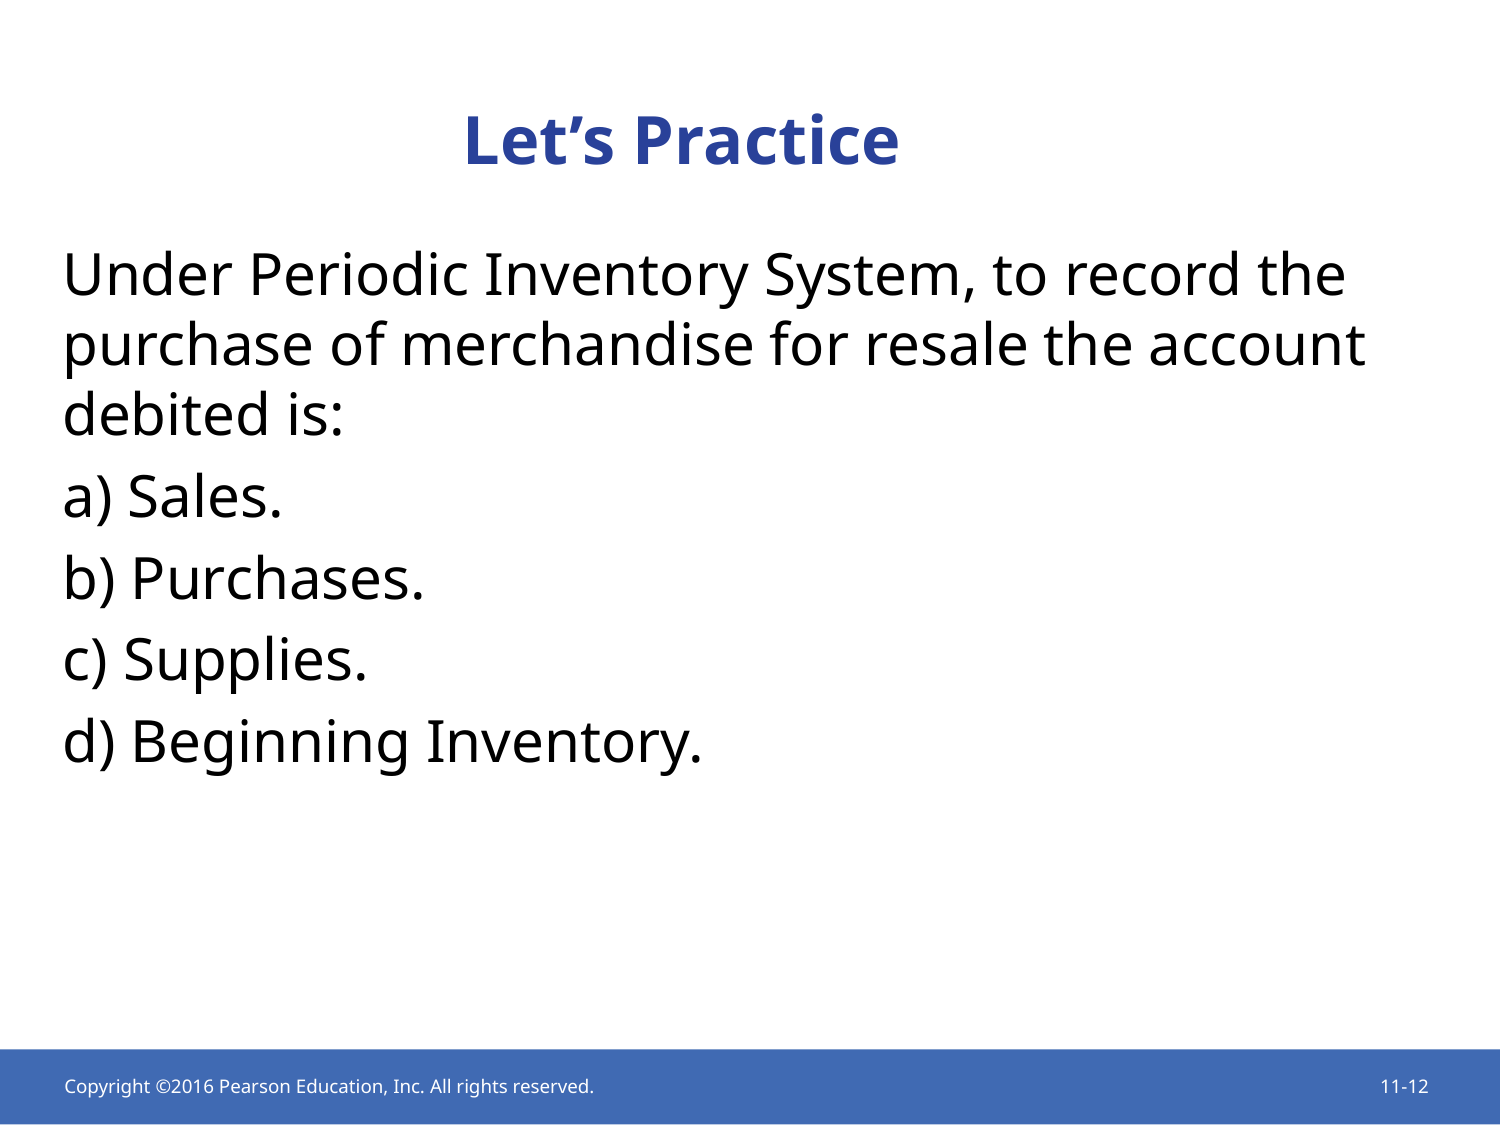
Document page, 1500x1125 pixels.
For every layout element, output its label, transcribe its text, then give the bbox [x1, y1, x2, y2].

list Under Periodic Inventory System, to record the purchase of merchandise for resale the account debited is: a) Sales. b) Purchases. c) Supplies. d) Beginning Inventory. [62, 237, 1438, 1000]
title Let’s Practice [462, 99, 1063, 175]
